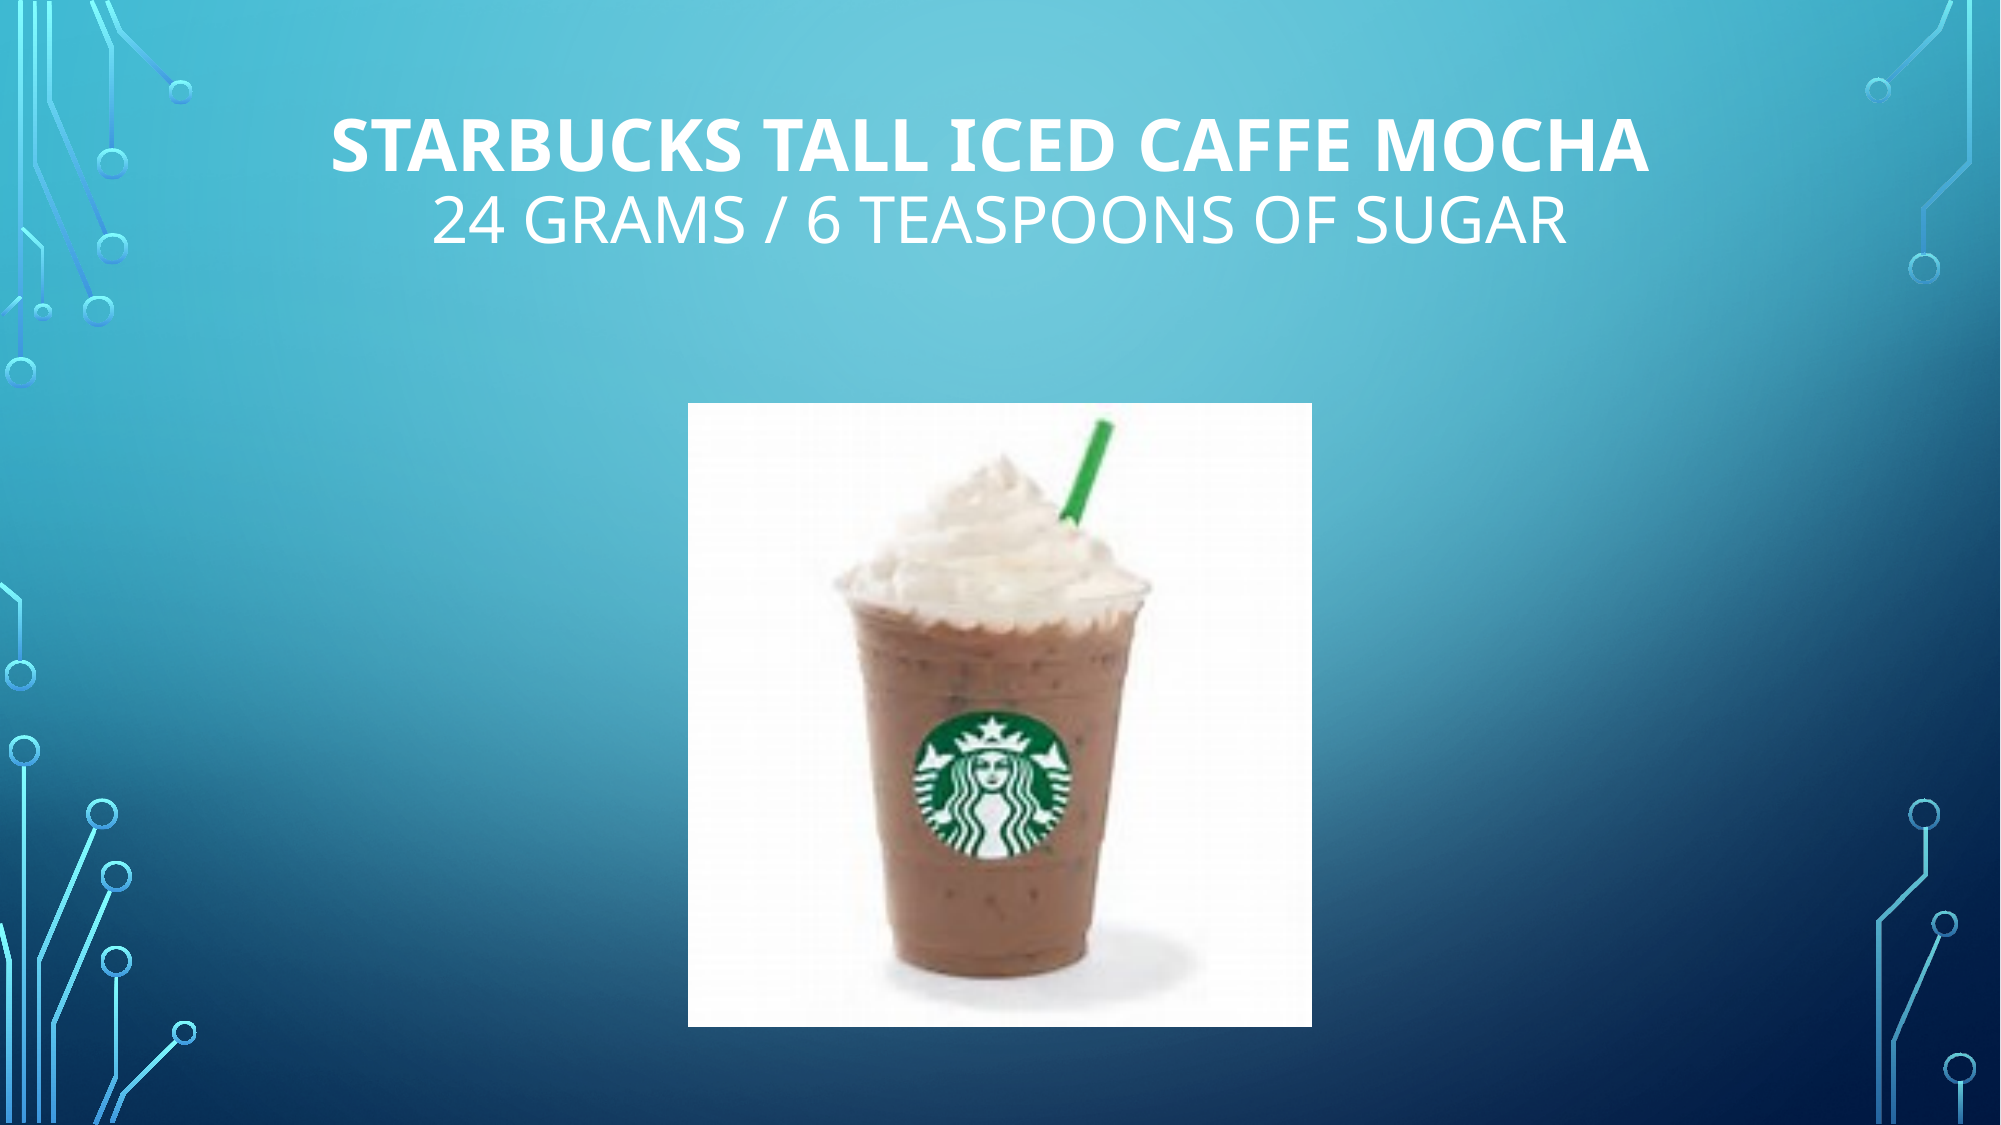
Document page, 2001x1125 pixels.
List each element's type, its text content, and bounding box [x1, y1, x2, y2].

title Starbucks Tall Iced Caffe Mocha 24 grams / 6 teaspoons of sugar [187, 101, 1813, 344]
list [687, 402, 1312, 1027]
